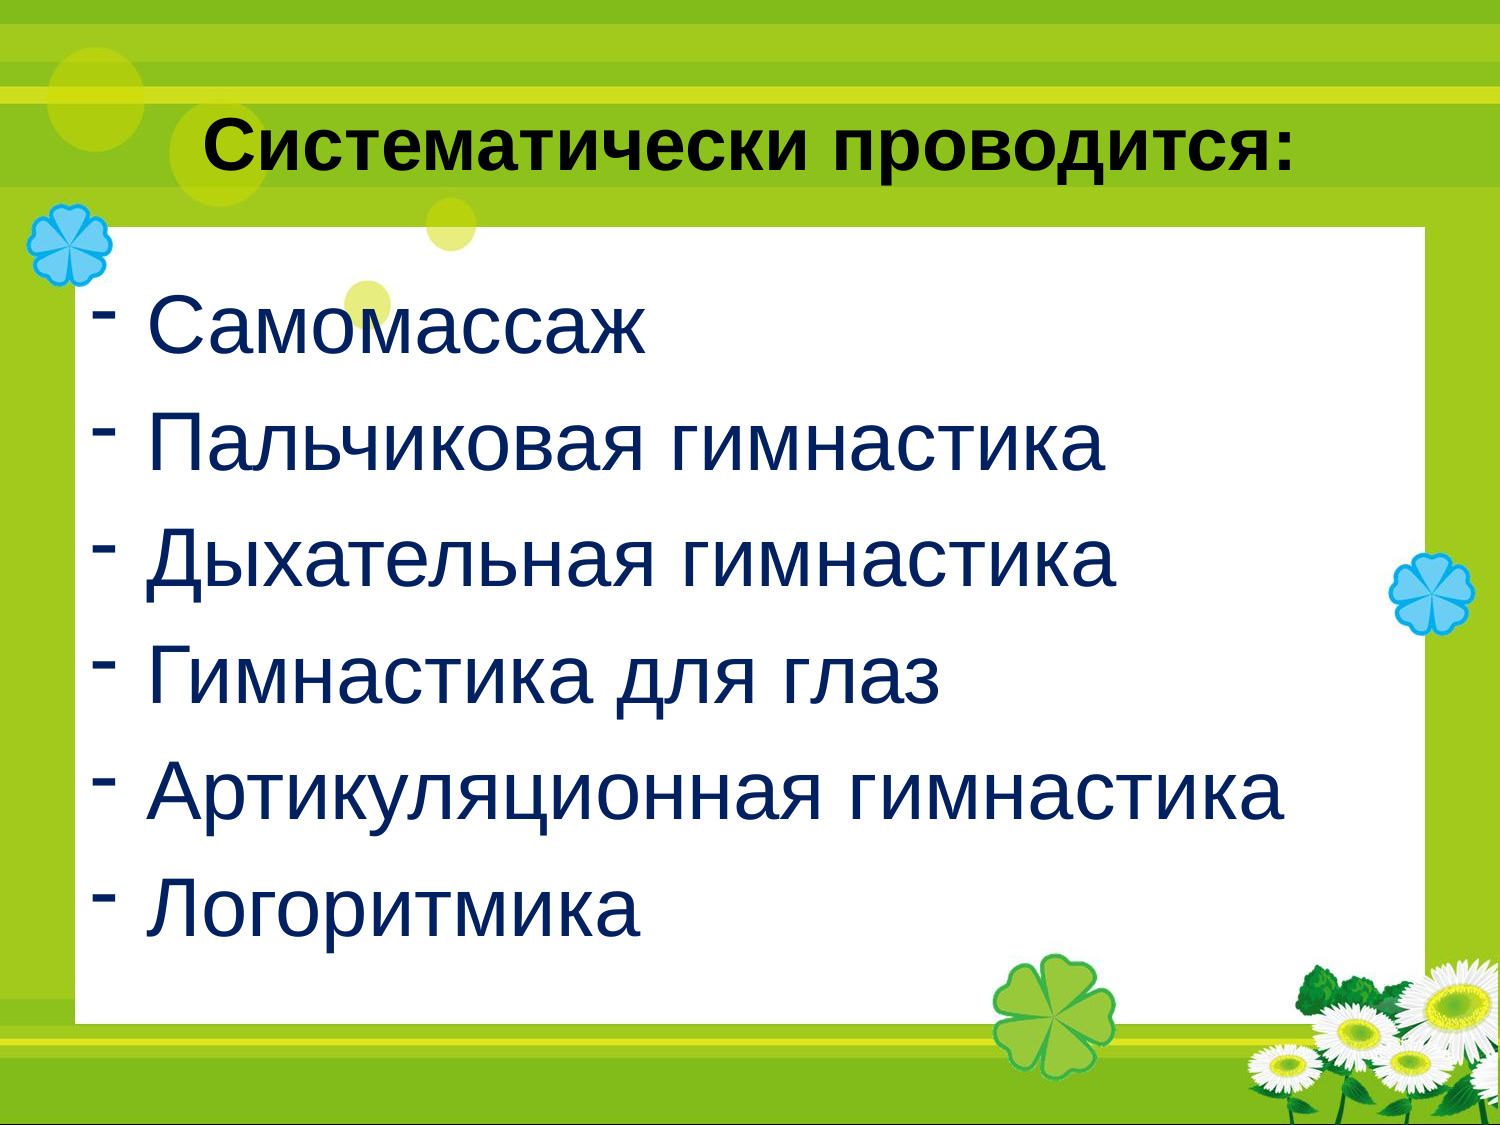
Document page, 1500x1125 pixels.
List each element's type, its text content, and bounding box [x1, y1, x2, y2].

title Систематически проводится: [74, 74, 1426, 206]
list Самомассаж Пальчиковая гимнастика Дыхательная гимнастика Гимнастика для глаз Артикуляционная гимнастика Логоритмика [74, 262, 1426, 1006]
picture [0, 0, 1500, 1125]
